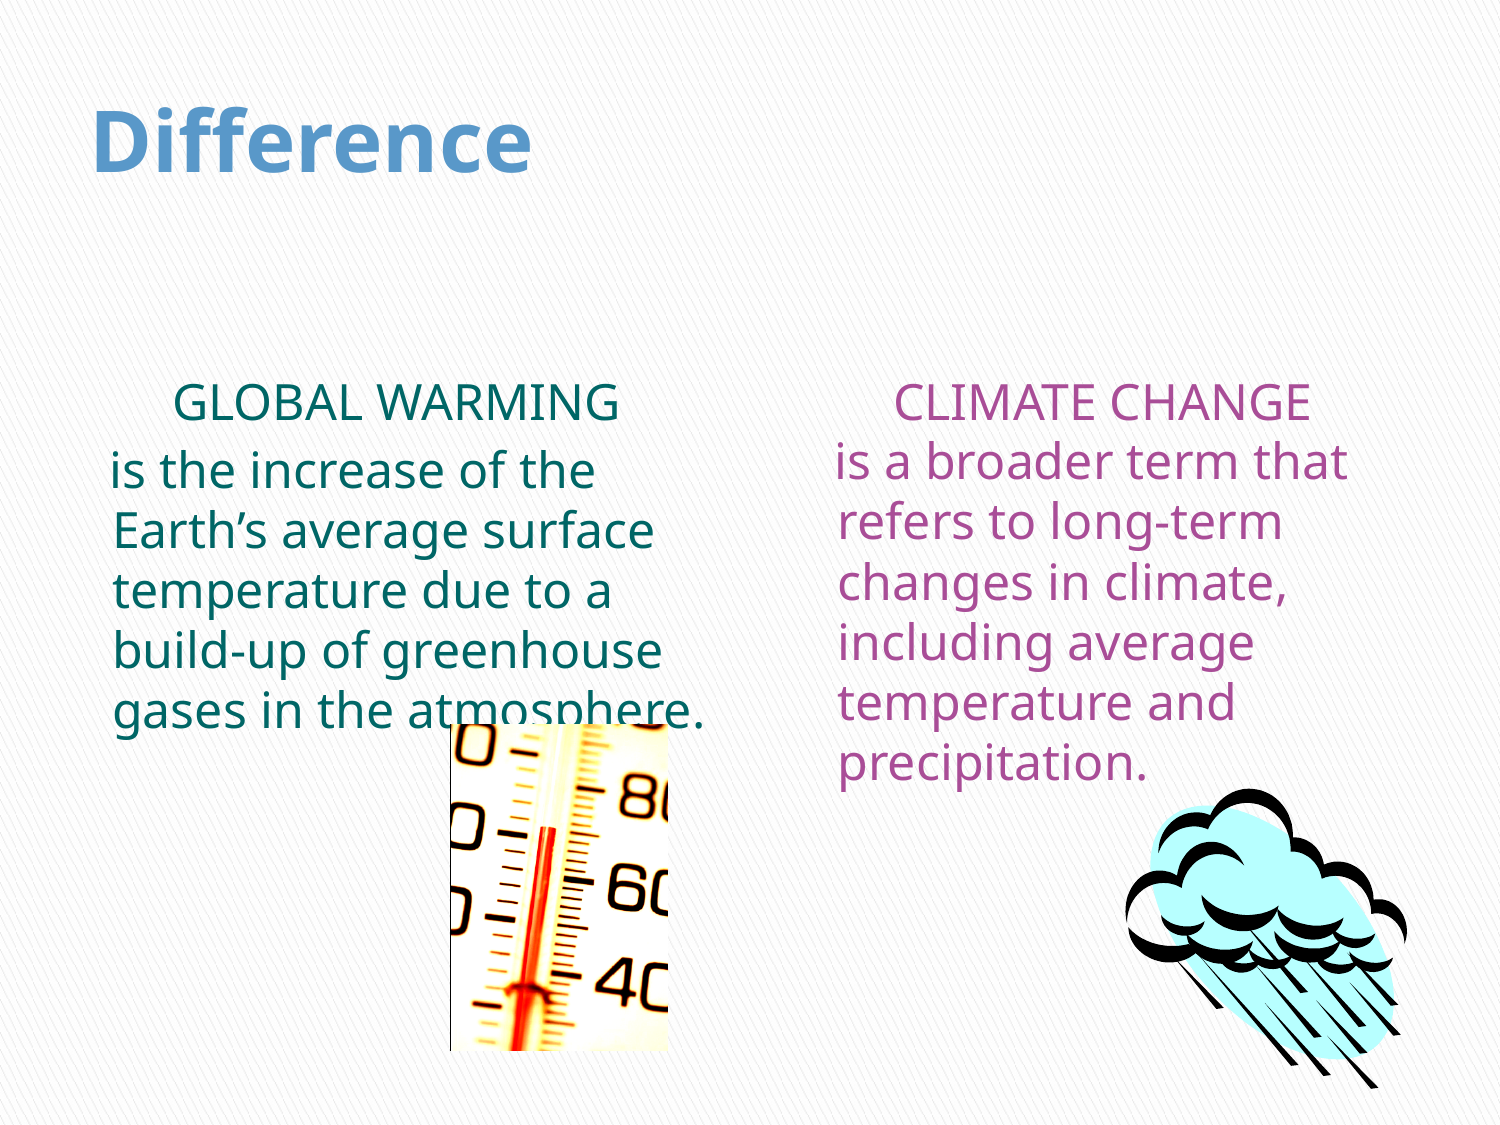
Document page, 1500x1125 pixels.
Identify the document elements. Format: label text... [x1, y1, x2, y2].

list CLIMATE CHANGE is a broader term that refers to long-term changes in climate, including average temperature and precipitation. [762, 362, 1426, 1010]
list GLOBAL WARMING is the increase of the Earth’s average surface temperature due to a build-up of greenhouse gases in the atmosphere. [37, 362, 738, 1010]
picture [1124, 787, 1412, 1089]
picture [449, 724, 668, 1051]
title Difference [75, 44, 1425, 233]
